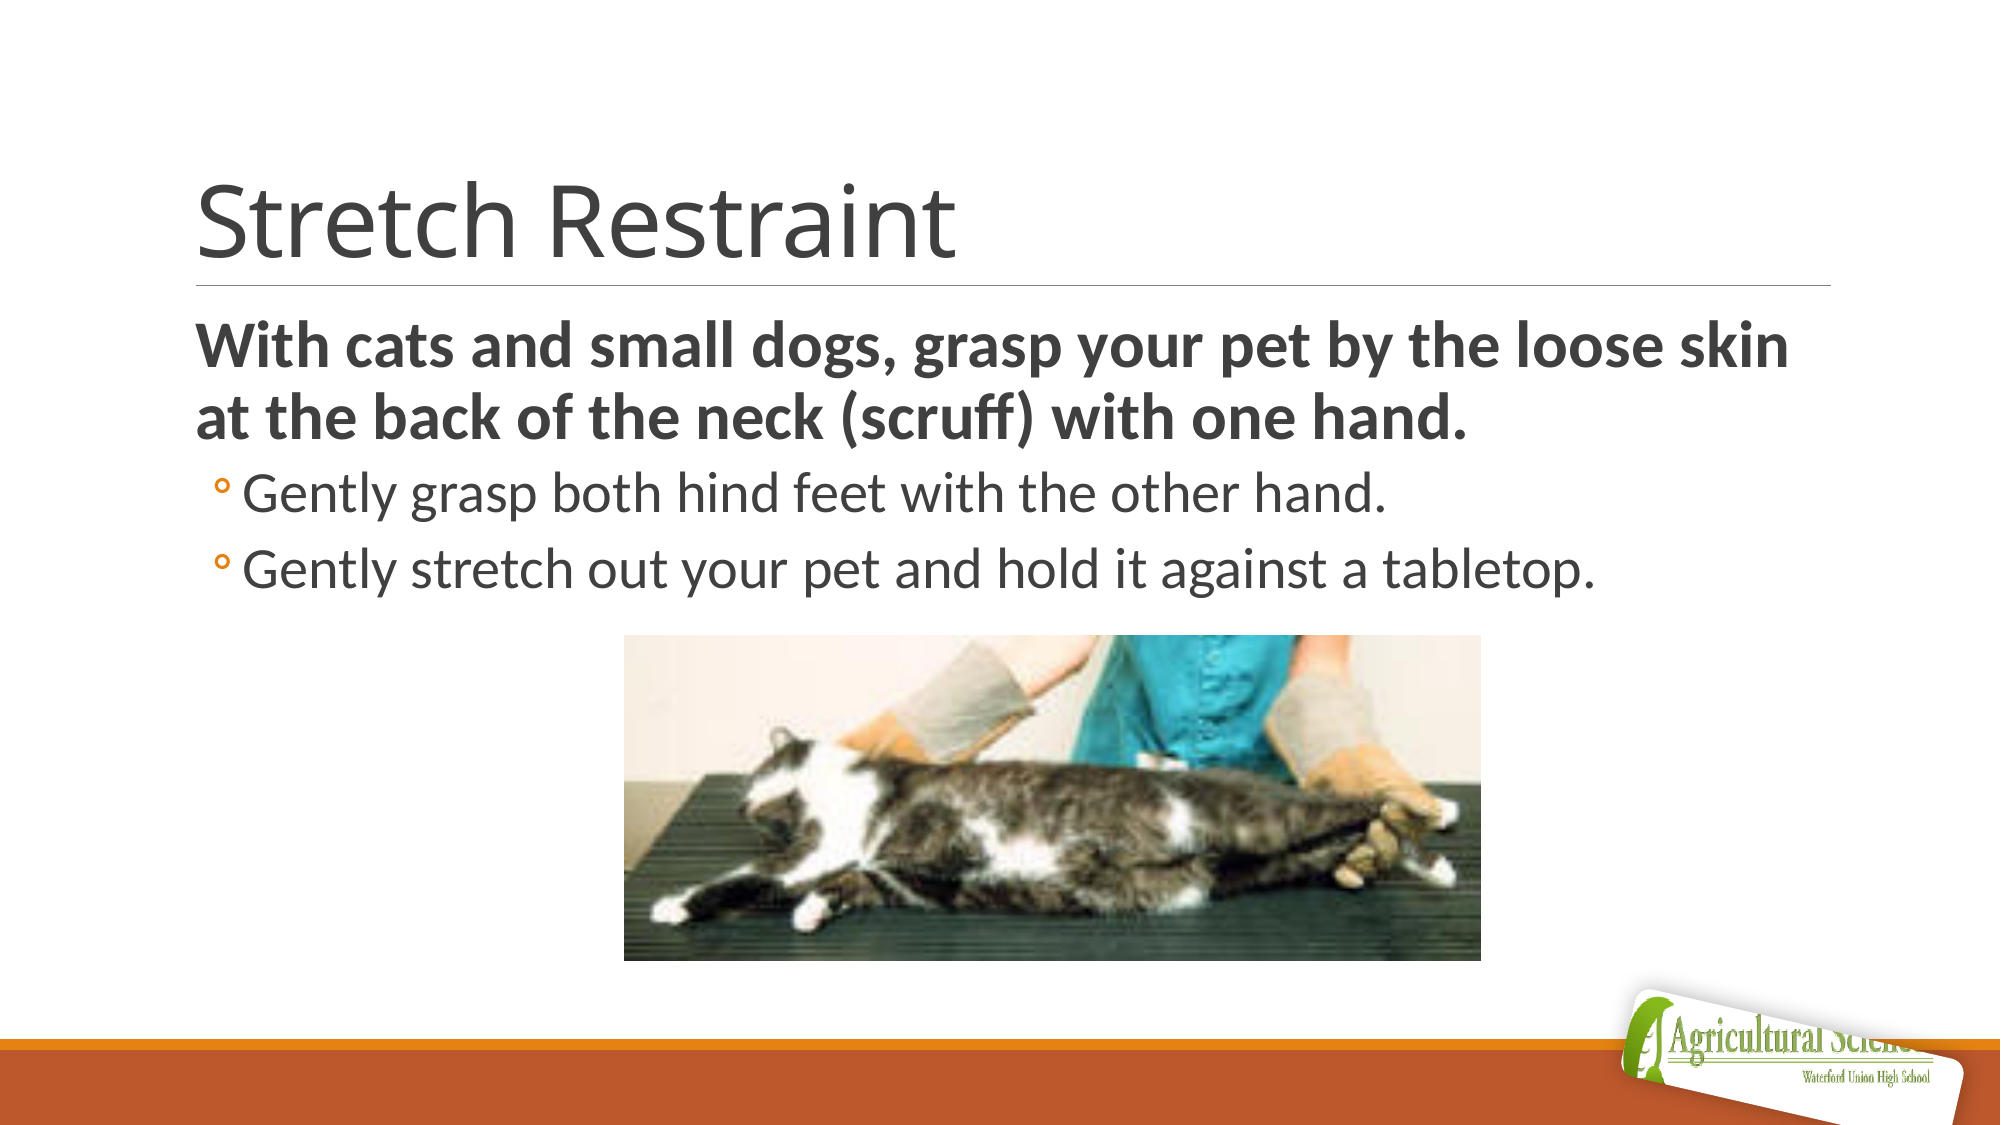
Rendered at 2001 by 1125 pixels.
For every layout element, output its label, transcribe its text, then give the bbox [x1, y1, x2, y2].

list With cats and small dogs, grasp your pet by the loose skin at the back of the neck (scruff) with one hand. Gently grasp both hind feet with the other hand. Gently stretch out your pet and hold it against a tabletop. [180, 302, 1830, 963]
picture [1621, 989, 1964, 1125]
title Stretch Restraint [180, 47, 1830, 285]
picture [624, 634, 1481, 961]
